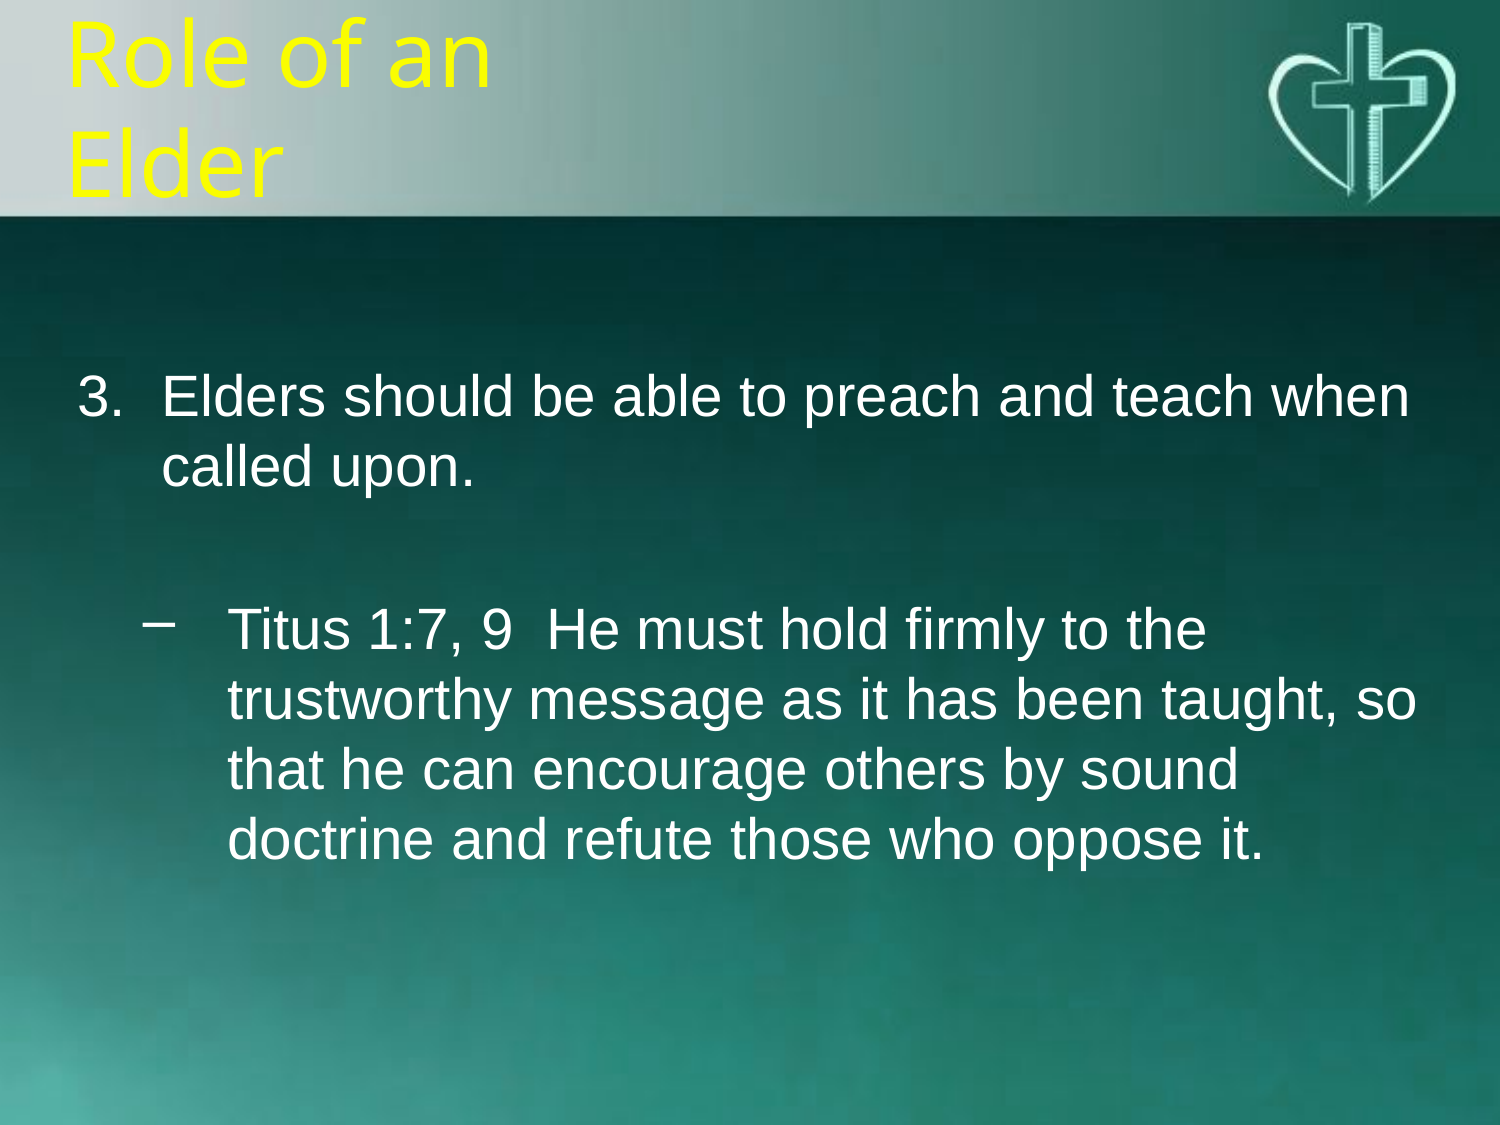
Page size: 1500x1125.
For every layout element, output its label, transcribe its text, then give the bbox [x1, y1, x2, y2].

text_box Elders should be able to preach and teach when called upon. Titus 1:7, 9 He must hold firmly to the trustworthy message as it has been taught, so that he can encourage others by sound doctrine and refute those who oppose it. [62, 350, 1440, 902]
text_box Role of an Elder [49, 37, 738, 175]
picture [0, 0, 1500, 1125]
